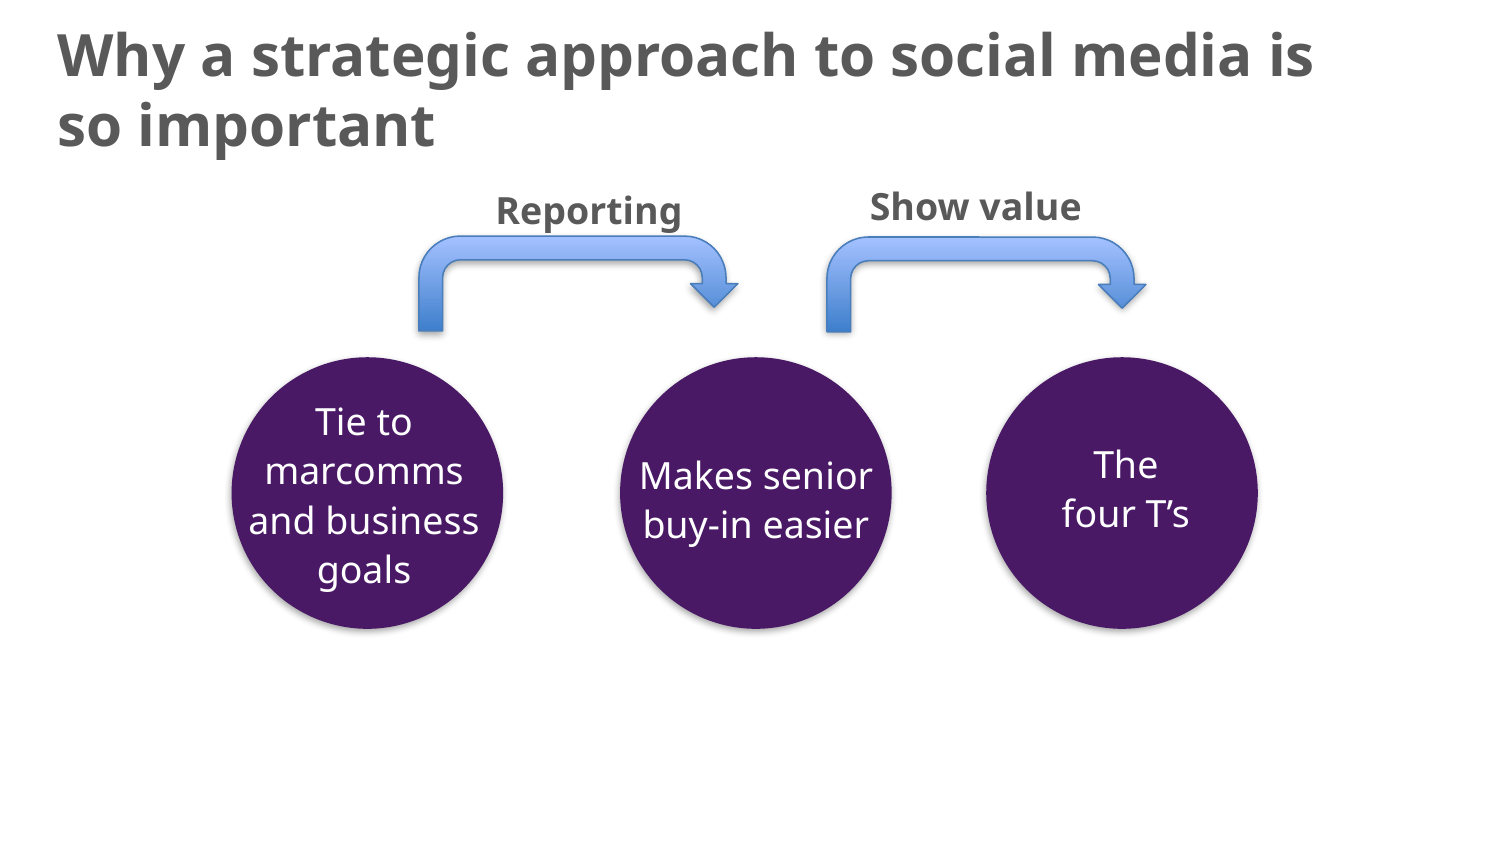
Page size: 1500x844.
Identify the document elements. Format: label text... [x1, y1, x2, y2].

text_box [281, 599, 454, 630]
text_box Makes senior buy-in easier [616, 439, 896, 554]
text_box [1001, 356, 1243, 428]
text_box Reporting [351, 161, 827, 240]
text_box [994, 543, 1250, 630]
text_box [283, 356, 451, 385]
text_box Show value [737, 157, 1214, 236]
text_box [826, 236, 1147, 333]
text_box [418, 240, 739, 332]
text_box Tie to marcomms and business goals [224, 385, 504, 599]
text_box The four T’s [986, 428, 1266, 543]
title Why a strategic approach to social media is so important [42, 33, 1393, 143]
text_box [633, 554, 879, 630]
text_box [630, 356, 882, 439]
